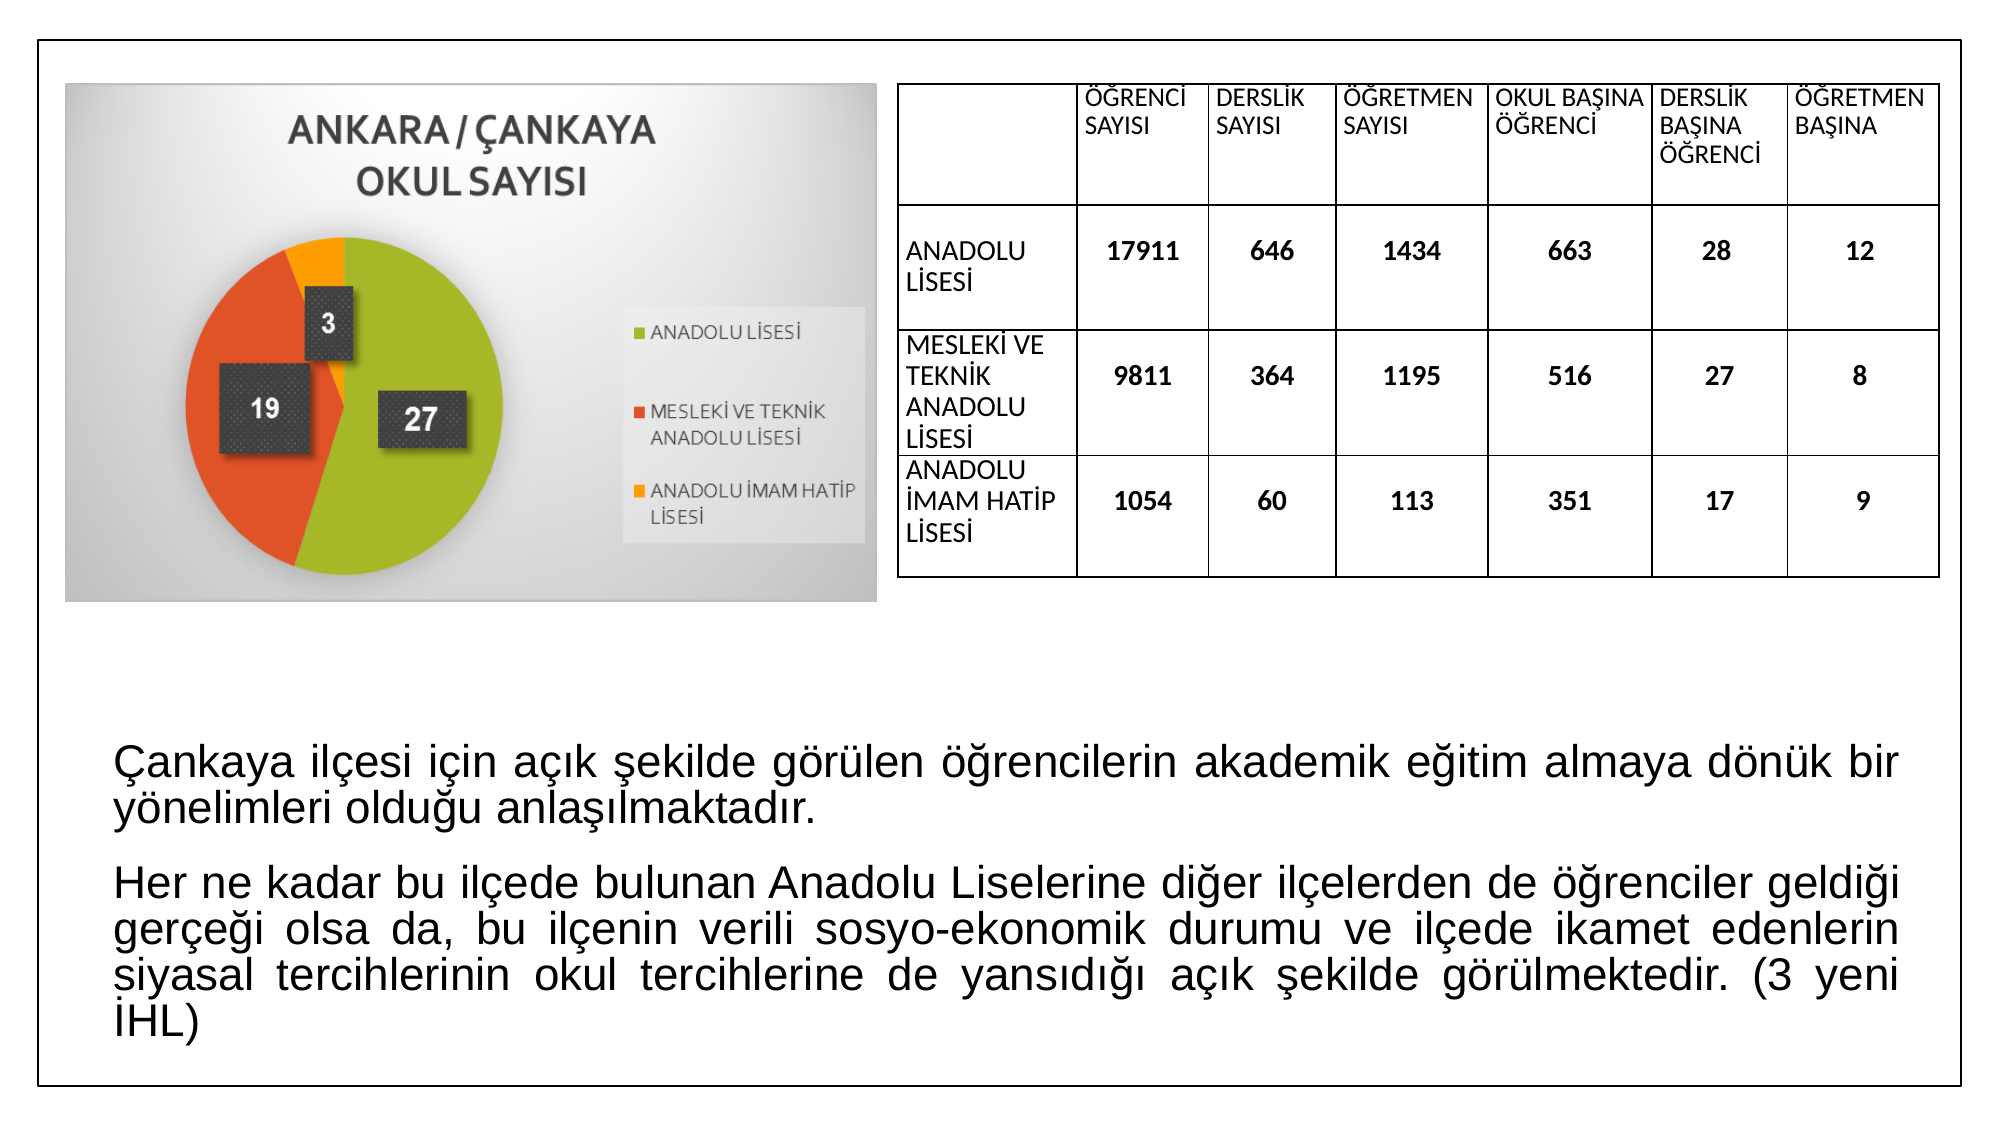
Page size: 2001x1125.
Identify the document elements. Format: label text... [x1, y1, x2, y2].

table_cell ANADOLU LİSESİ [899, 206, 1076, 329]
table_cell 8 [1788, 331, 1938, 455]
table_cell 28 [1653, 206, 1787, 329]
table_header ÖĞRENCİ SAYISI [1078, 85, 1208, 204]
table_cell 364 [1209, 331, 1335, 455]
list Çankaya ilçesi için açık şekilde görülen öğrencilerin akademik eğitim almaya dönük bir yönelimleri olduğu anlaşılmaktadır. Her ne kadar bu ilçede bulunan Anadolu Liselerine diğer ilçelerden de öğrenciler geldiği gerçeği olsa da, bu ilçenin verili sosyo-ekonomik durumu ve ilçede ikamet edenlerin siyasal tercihlerinin okul tercihlerine de yansıdığı açık şekilde görülmektedir. (3 yeni İHL) [91, 641, 1917, 1055]
table_header OKUL BAŞINA ÖĞRENCİ [1489, 85, 1651, 204]
table_cell 113 [1337, 456, 1487, 576]
table_cell 17 [1653, 456, 1787, 576]
table_cell 1195 [1337, 331, 1487, 455]
table_header [899, 85, 1076, 204]
table_cell 9 [1788, 456, 1938, 576]
table_header ÖĞRETMEN BAŞINA [1788, 85, 1938, 204]
table_cell 646 [1209, 206, 1335, 329]
table_cell 1434 [1337, 206, 1487, 329]
table_cell 9811 [1078, 331, 1208, 455]
table_cell 12 [1788, 206, 1938, 329]
table_cell ANADOLU İMAM HATİP LİSESİ [899, 456, 1076, 576]
table_cell 351 [1489, 456, 1651, 576]
picture [64, 83, 877, 602]
table_header DERSLİK BAŞINA ÖĞRENCİ [1653, 85, 1787, 204]
table_cell 60 [1209, 456, 1335, 576]
table_cell MESLEKİ VE TEKNİK ANADOLU LİSESİ [899, 331, 1076, 455]
table_header DERSLİK SAYISI [1209, 85, 1335, 204]
table_header ÖĞRETMEN SAYISI [1337, 85, 1487, 204]
table_cell 663 [1489, 206, 1651, 329]
table_cell 27 [1653, 331, 1787, 455]
table_cell 17911 [1078, 206, 1208, 329]
table_cell 516 [1489, 331, 1651, 455]
table_cell 1054 [1078, 456, 1208, 576]
